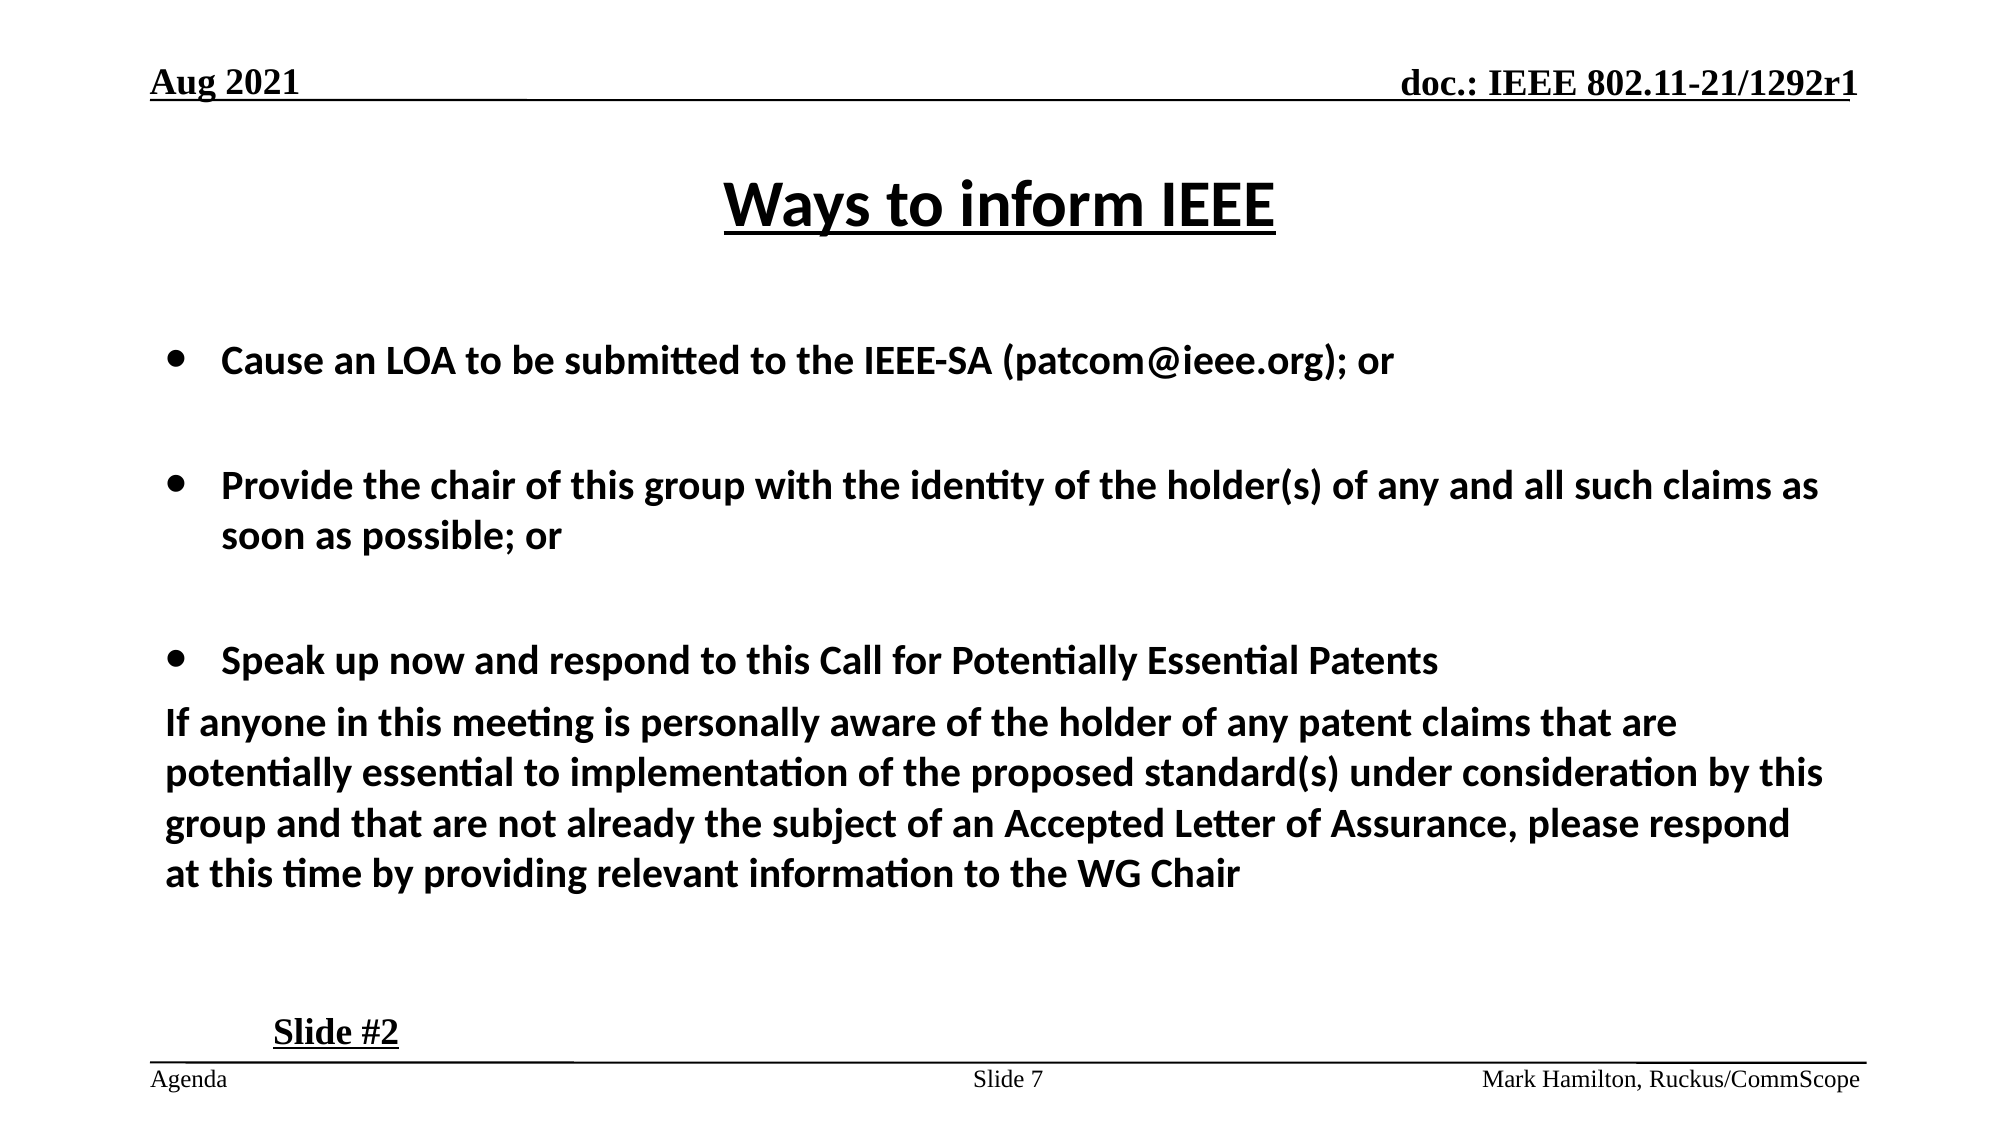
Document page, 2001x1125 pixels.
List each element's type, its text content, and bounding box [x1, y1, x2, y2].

slide_number Slide 7 [950, 1061, 1067, 1123]
text_box Slide #2 [258, 999, 415, 1060]
title Ways to inform IEEE [149, 112, 1850, 288]
list Cause an LOA to be submitted to the IEEE-SA (patcom@ieee.org); or Provide the chair of this group with the identity of the holder(s) of any and all such claims as soon as possible; or Speak up now and respond to this Call for Potentially Essential Patents If anyone in this meeting is personally aware of the holder of any patent claims that are potentially essential to implementation of the proposed standard(s) under consideration by this group and that are not already the subject of an Accepted Letter of Assurance, please respond at this time by providing relevant information to the WG Chair [149, 324, 1850, 1000]
